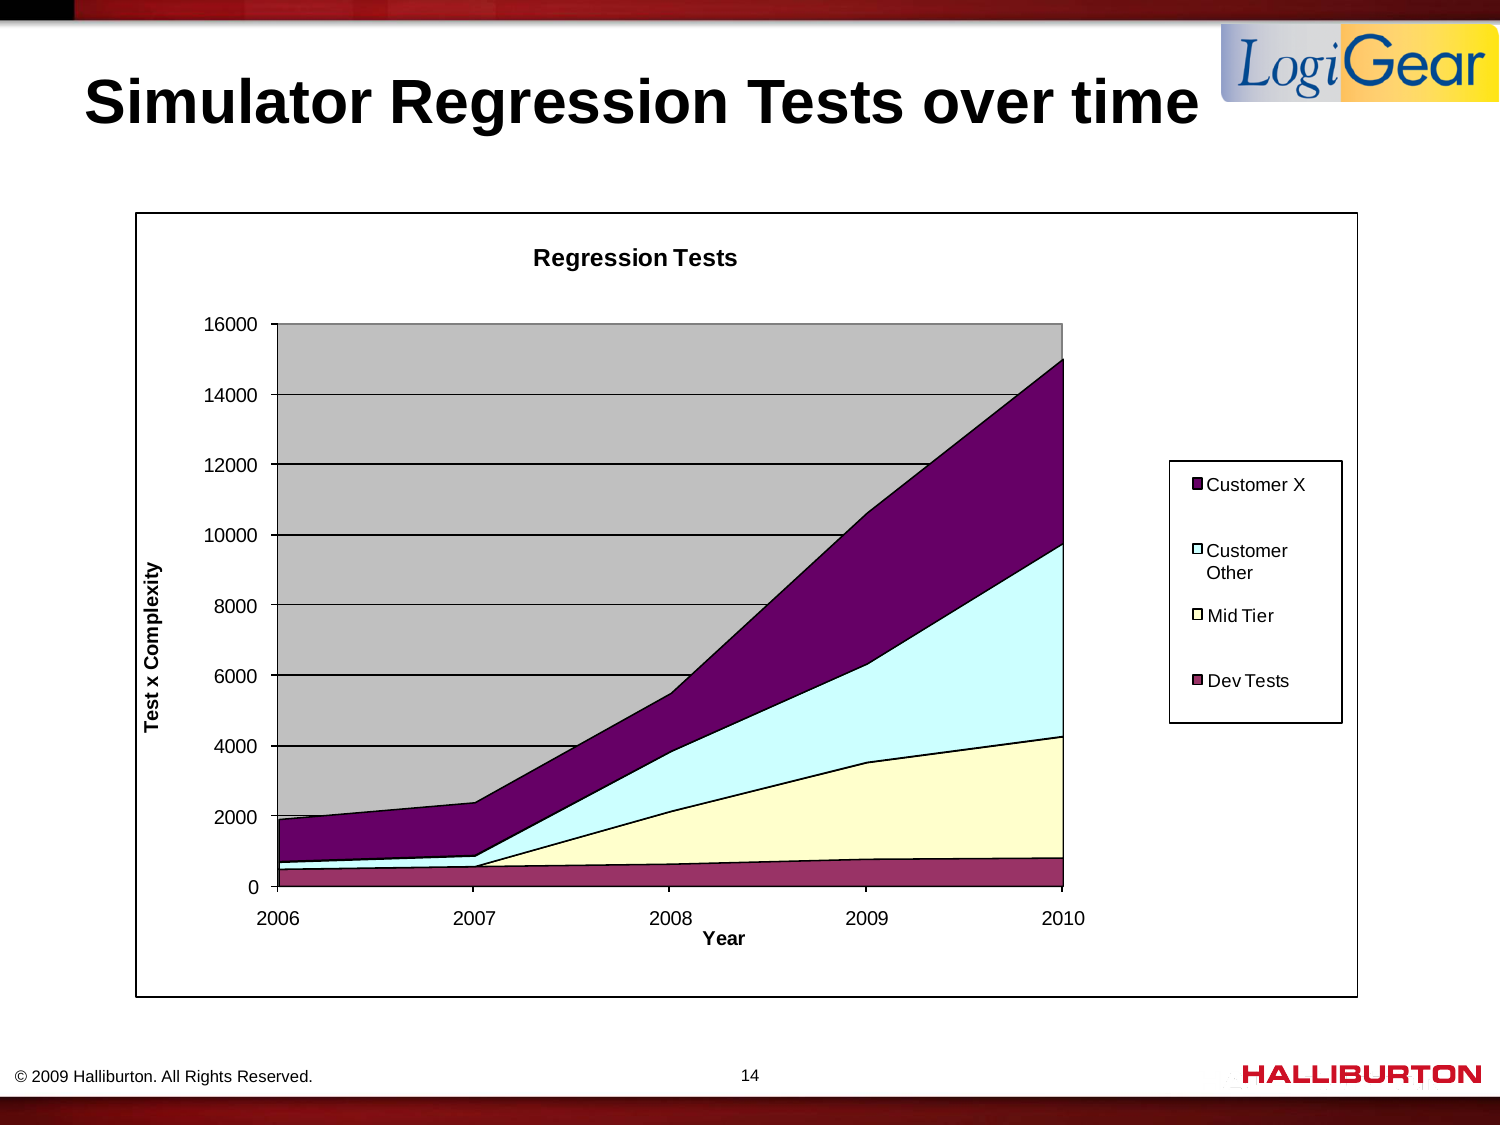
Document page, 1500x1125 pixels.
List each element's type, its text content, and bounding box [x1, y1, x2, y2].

picture [0, 0, 1500, 1125]
title Simulator Regression Tests over time [69, 27, 1426, 170]
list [127, 204, 1367, 1006]
